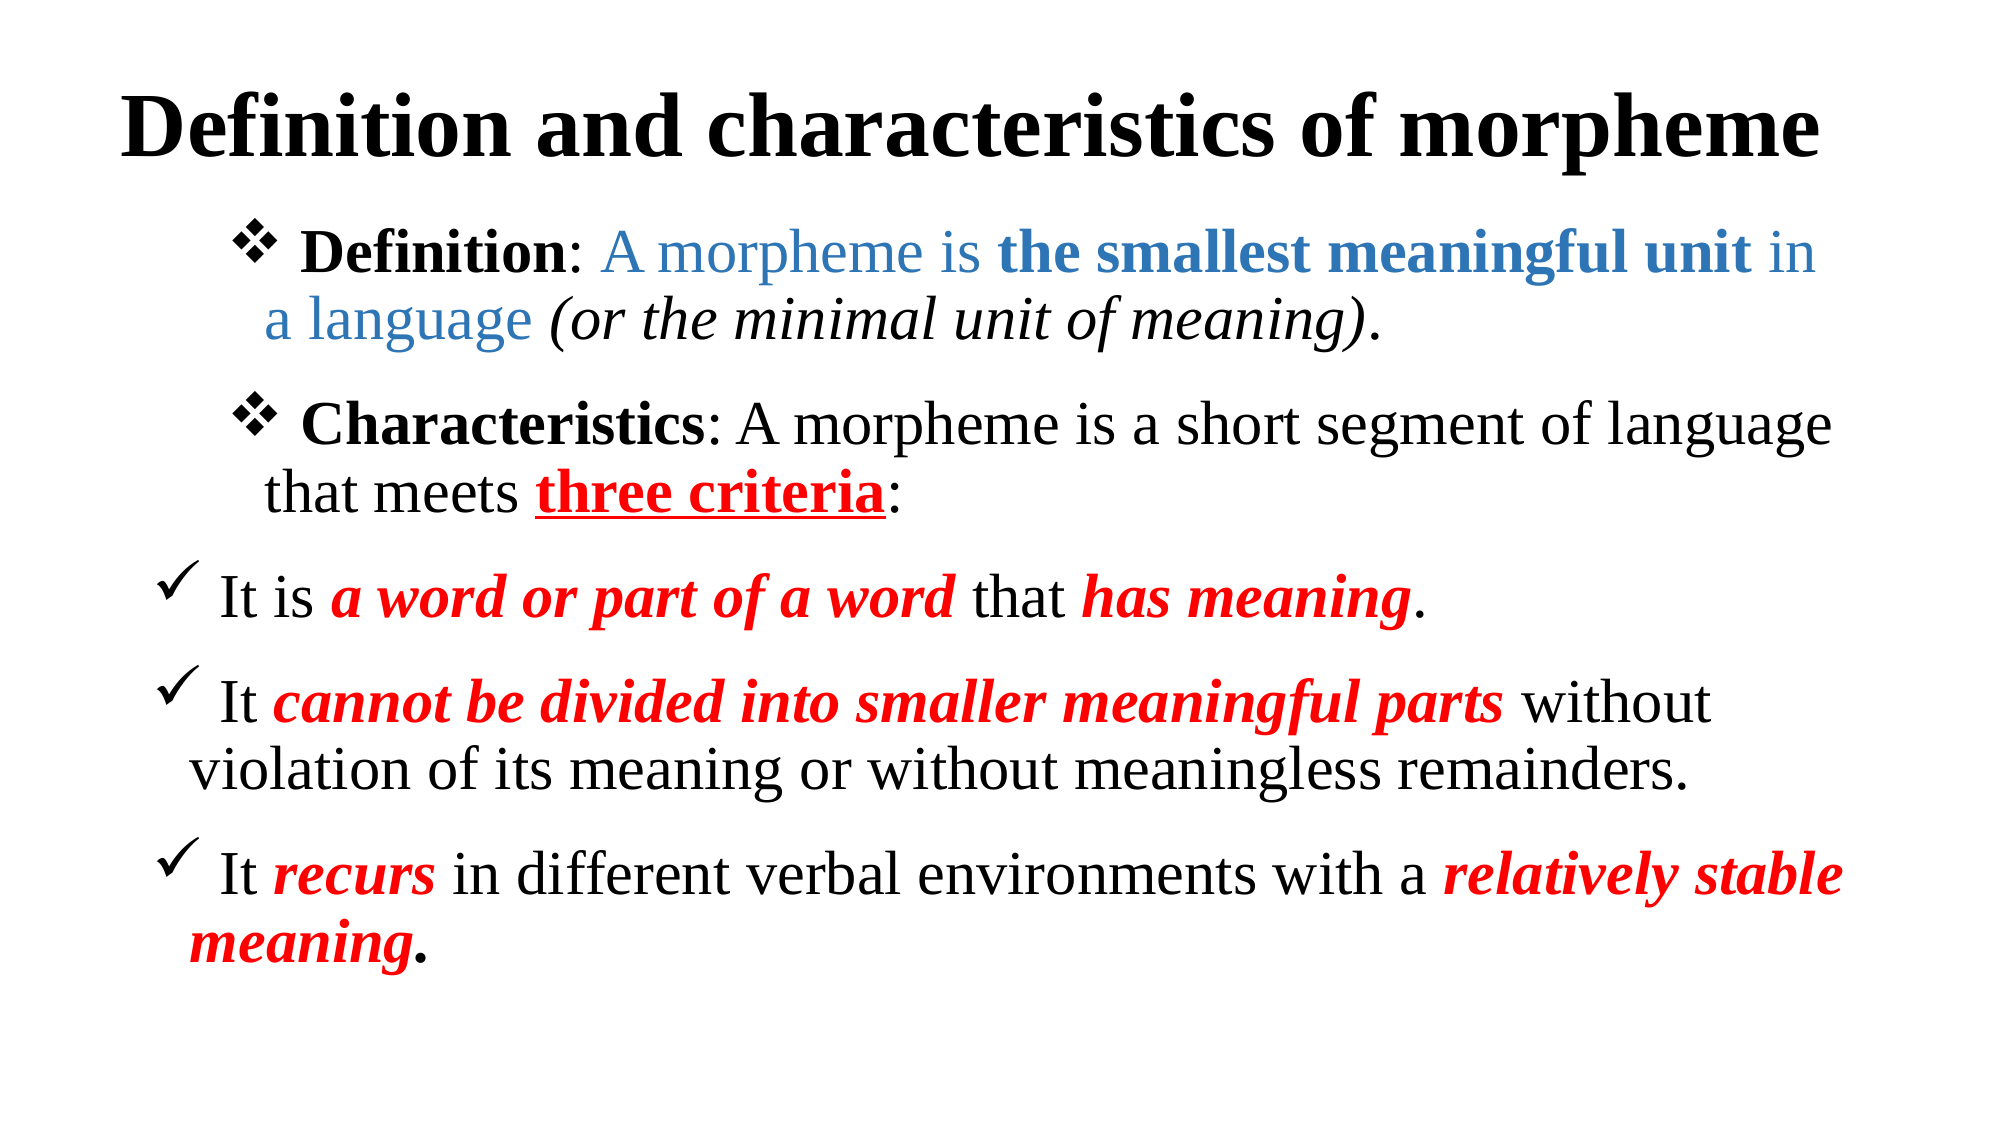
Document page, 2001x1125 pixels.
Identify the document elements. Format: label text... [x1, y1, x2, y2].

title Definition and characteristics of morpheme [82, 59, 1863, 195]
list Definition: A morpheme is the smallest meaningful unit in a language (or the minimal unit of meaning). Characteristics: A morpheme is a short segment of language that meets three criteria: It is a word or part of a word that has meaning. It cannot be divided into smaller meaningful parts without violation of its meaning or without meaningless remainders. It recurs in different verbal environments with a relatively stable meaning. [137, 211, 1863, 1014]
